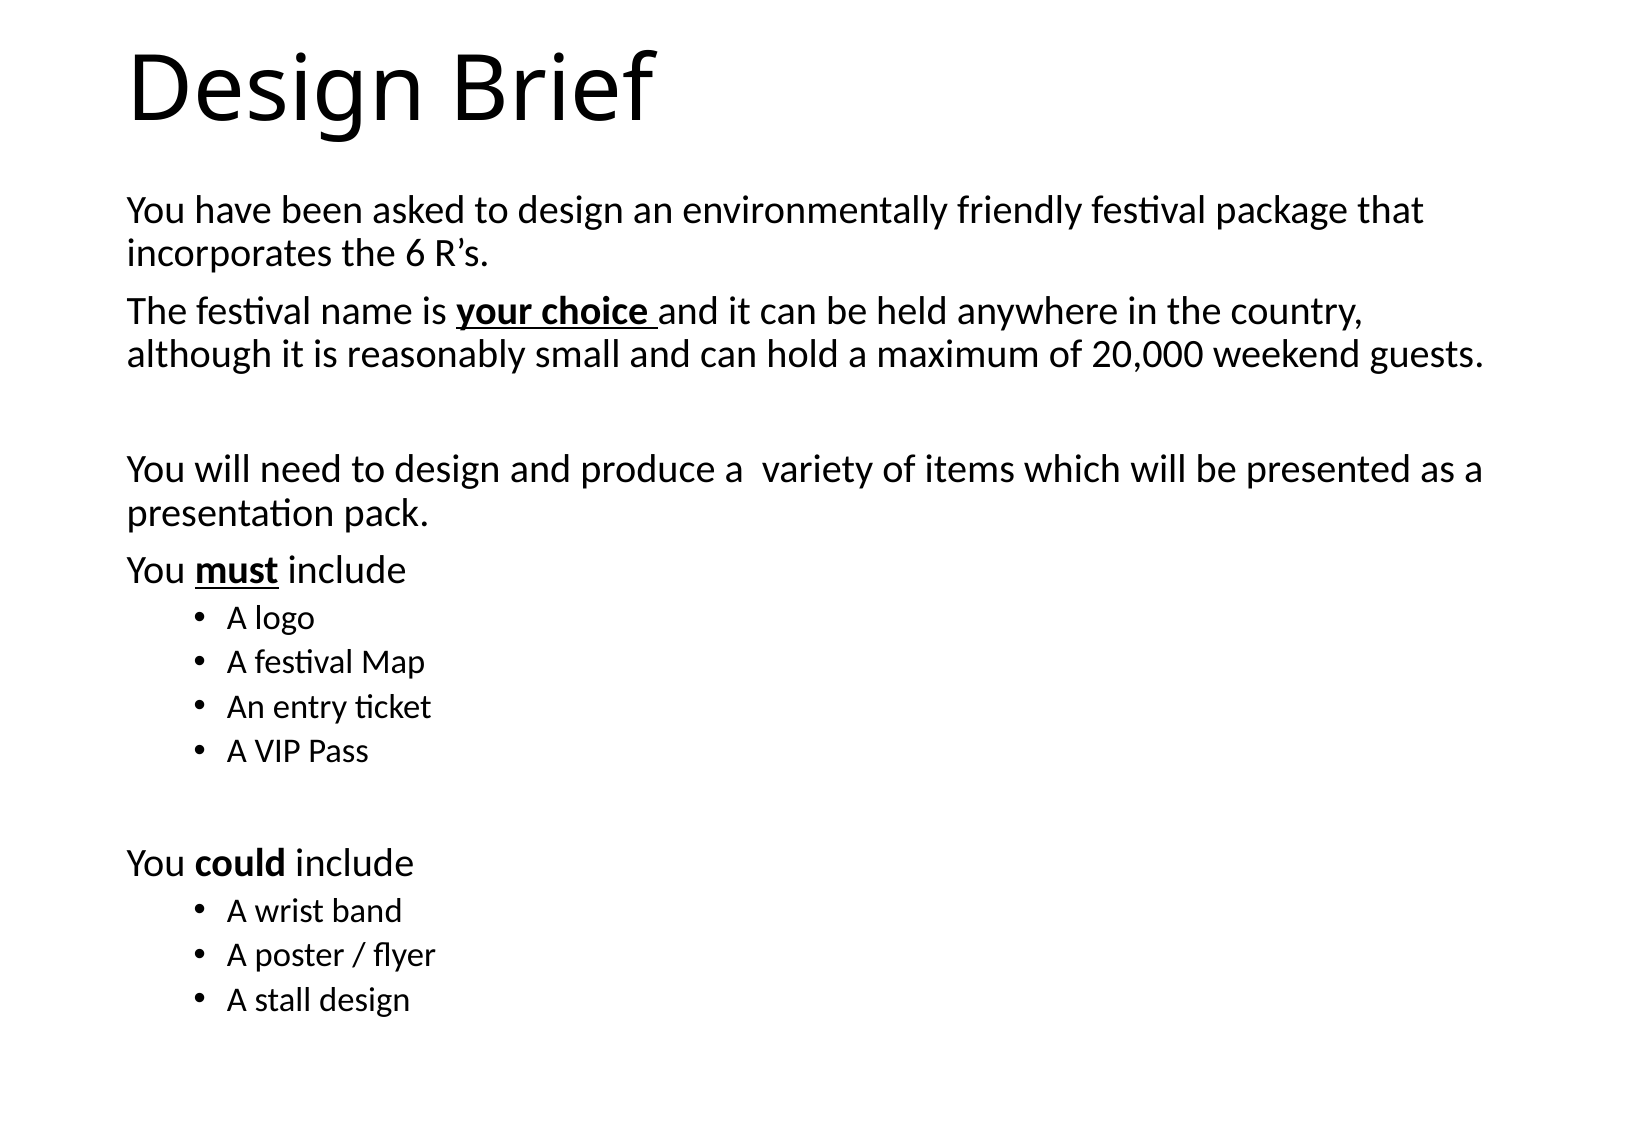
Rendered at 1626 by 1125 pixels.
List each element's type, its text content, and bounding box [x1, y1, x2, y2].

title Design Brief [111, 0, 1514, 180]
list You have been asked to design an environmentally friendly festival package that incorporates the 6 R’s. The festival name is your choice and it can be held anywhere in the country, although it is reasonably small and can hold a maximum of 20,000 weekend guests. You will need to design and produce a variety of items which will be presented as a presentation pack. You must include A logo A festival Map An entry ticket A VIP Pass You could include A wrist band A poster / flyer A stall design [111, 180, 1514, 1055]
